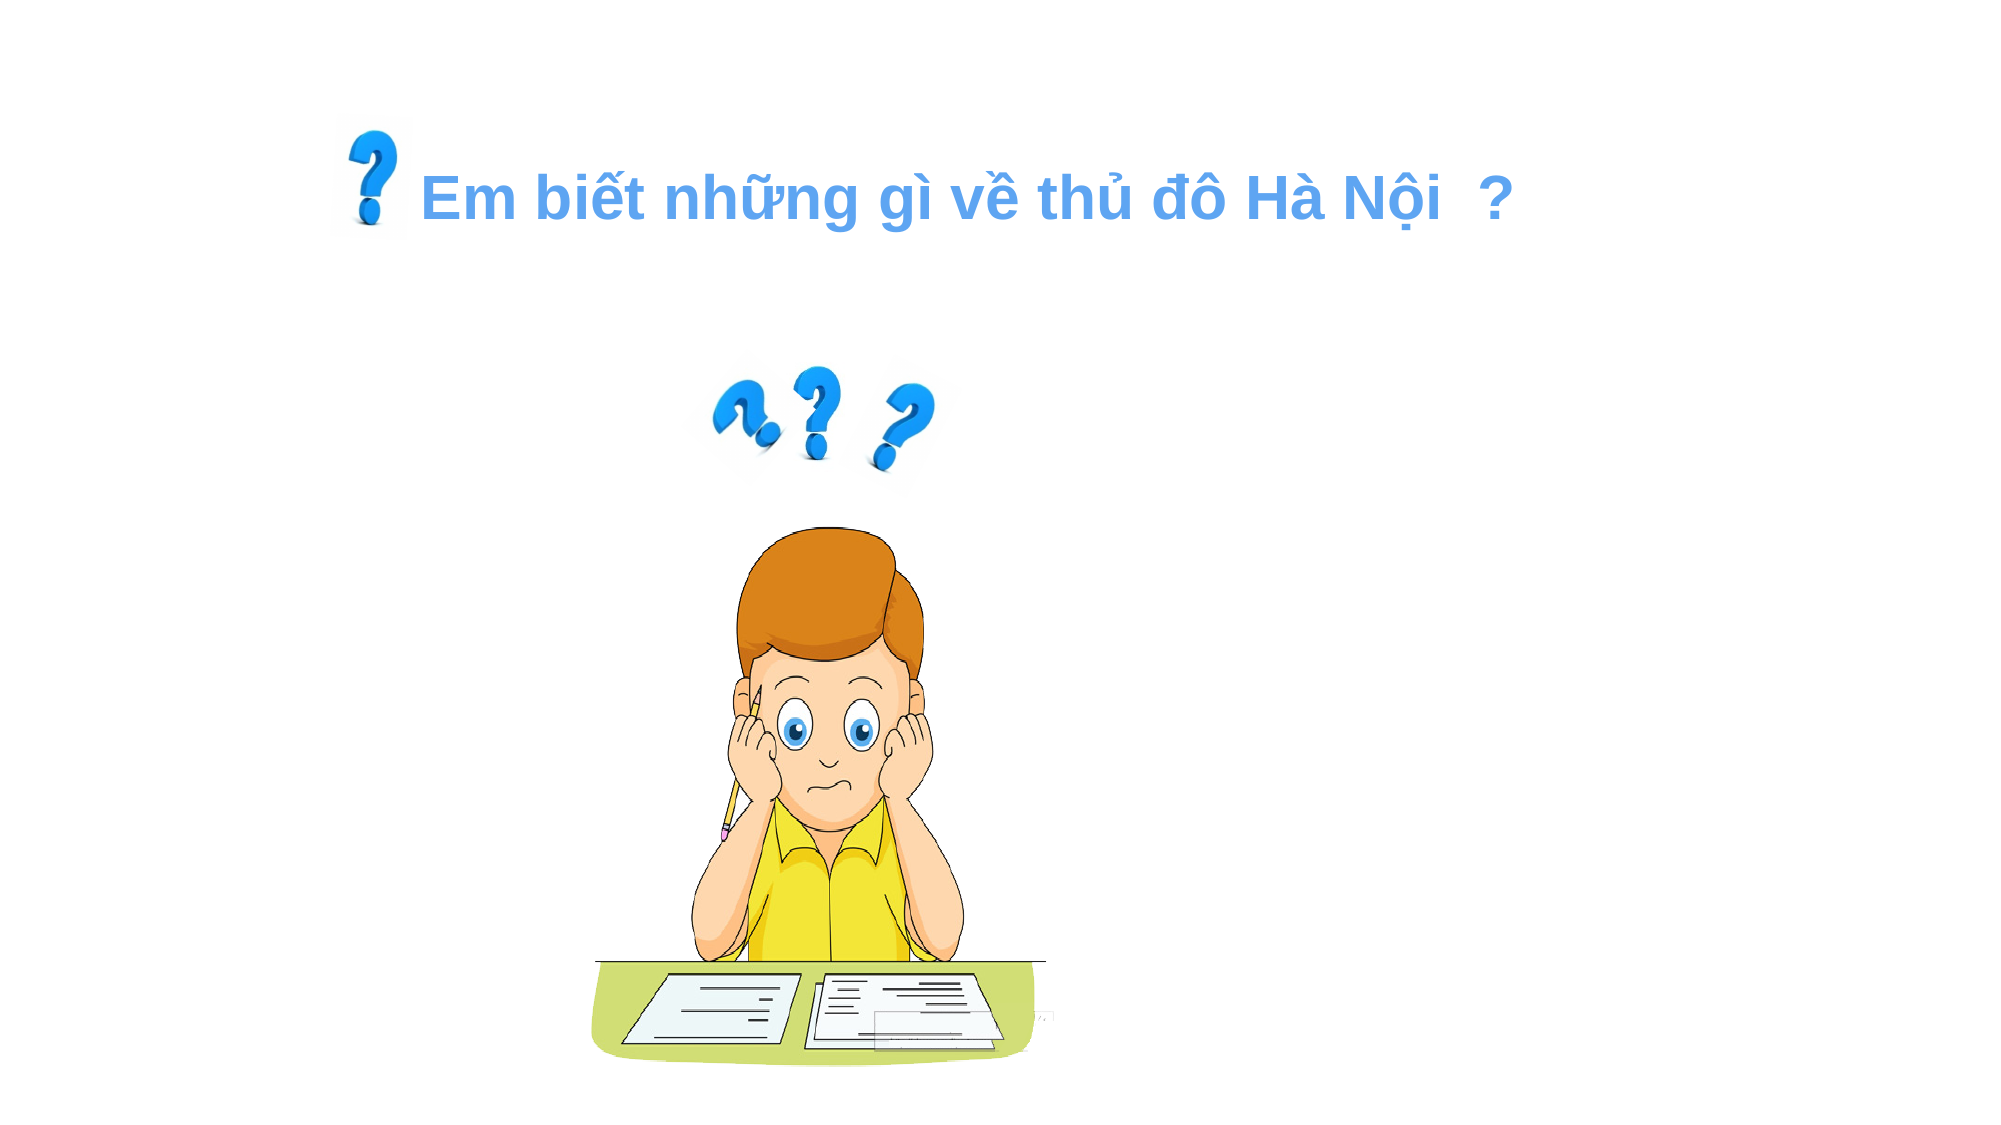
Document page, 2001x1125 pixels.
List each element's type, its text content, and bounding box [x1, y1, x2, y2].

picture [559, 513, 1072, 1077]
picture [682, 350, 961, 497]
picture [331, 114, 412, 239]
text_box Em biết những gì về thủ đô Hà Nội ? [413, 149, 1533, 240]
